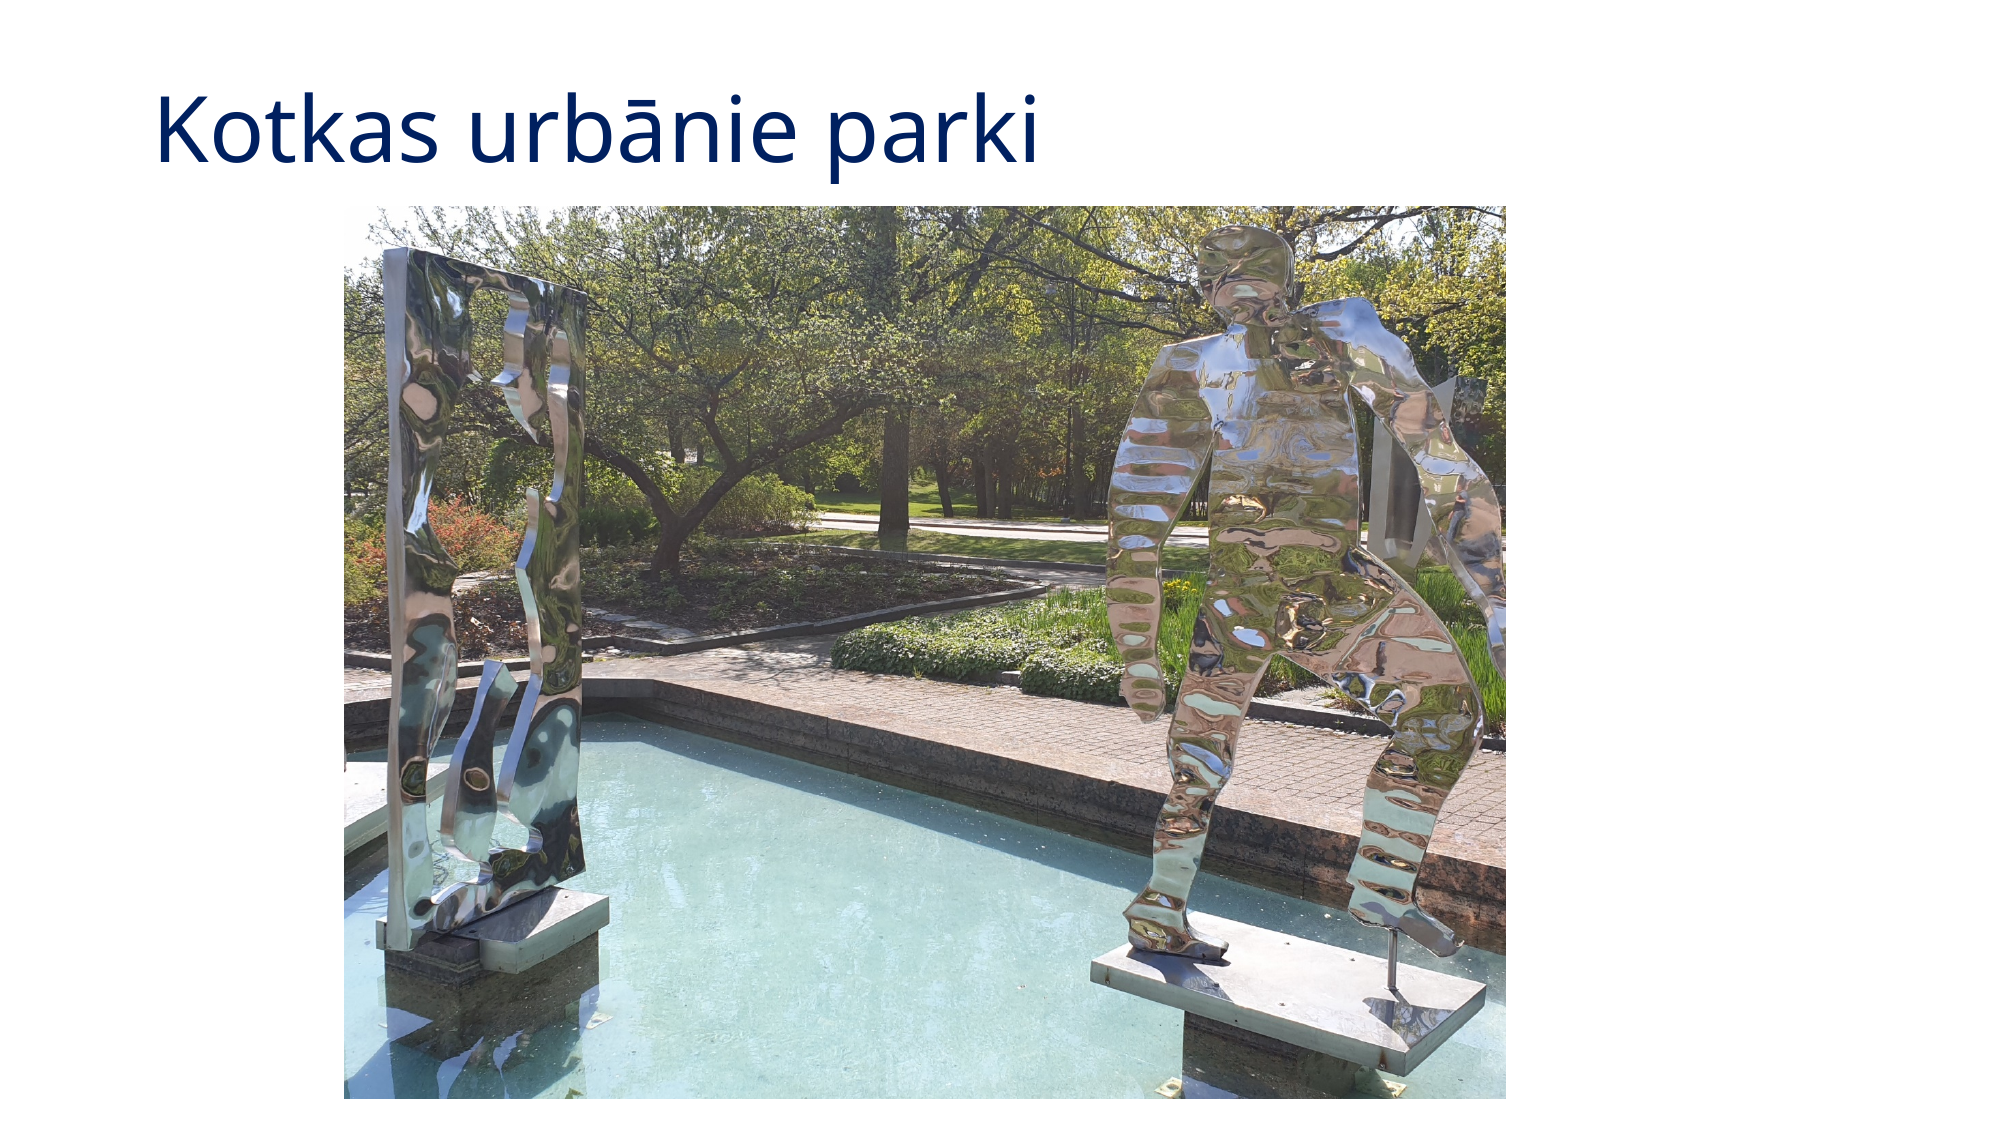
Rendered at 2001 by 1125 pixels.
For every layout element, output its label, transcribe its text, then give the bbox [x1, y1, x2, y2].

title Kotkas urbānie parki [137, 59, 1849, 207]
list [344, 206, 1506, 1099]
